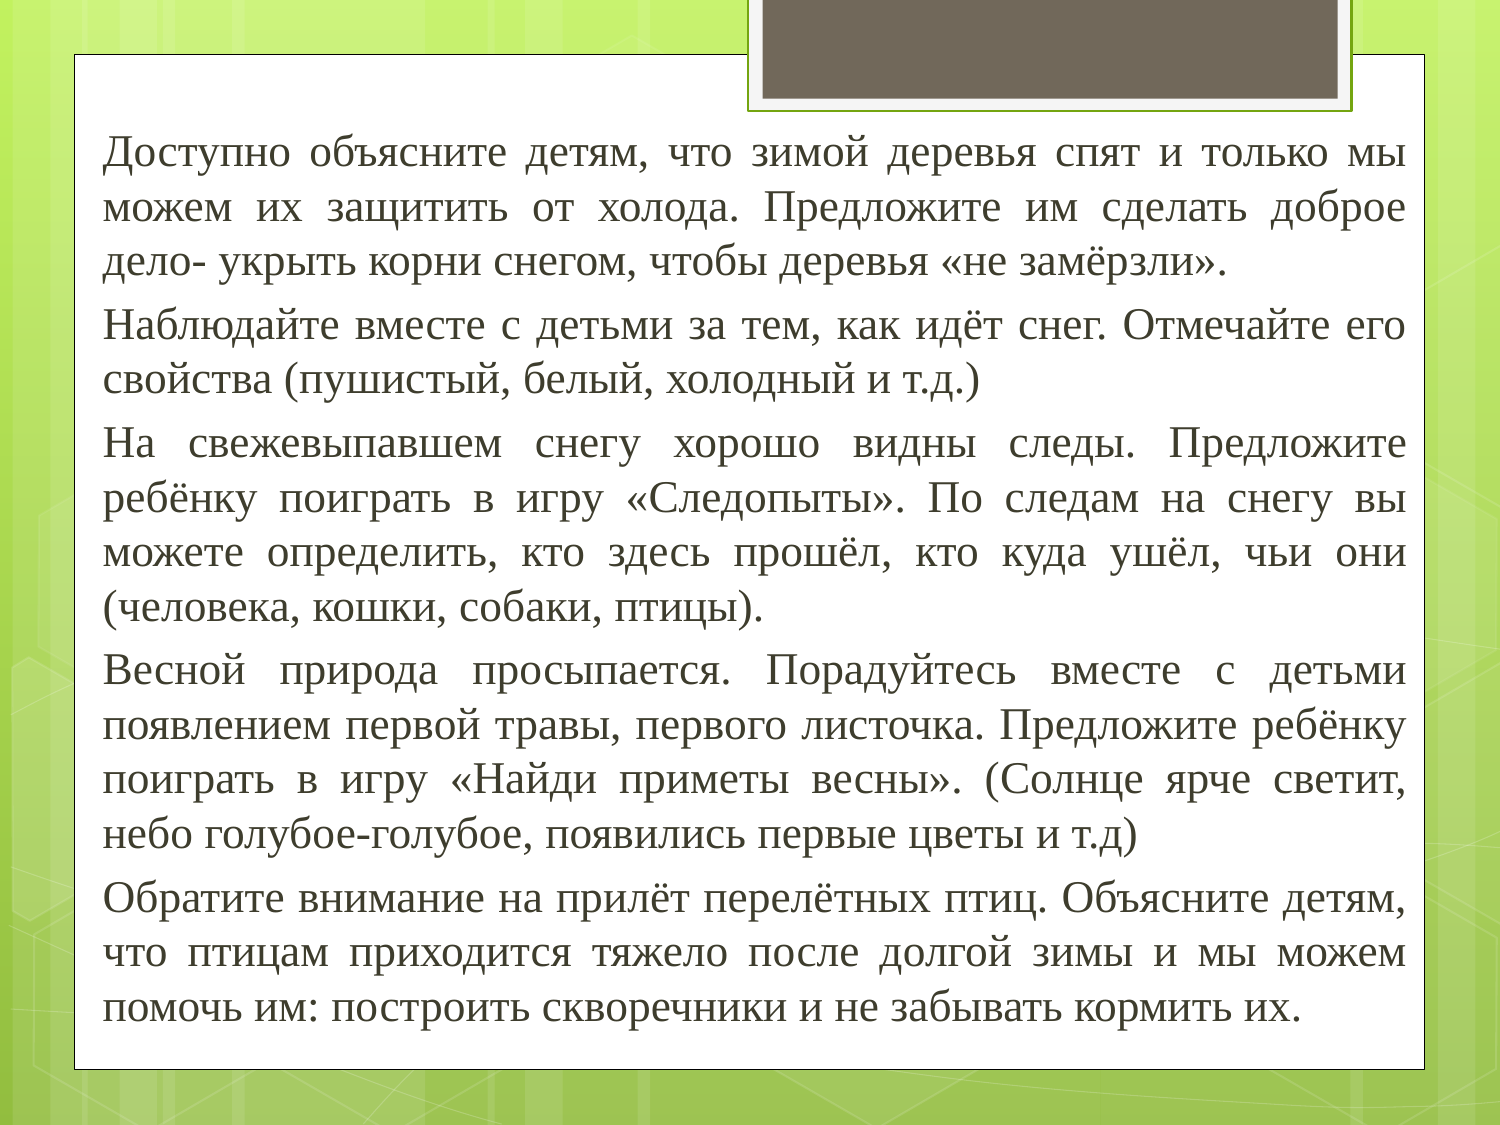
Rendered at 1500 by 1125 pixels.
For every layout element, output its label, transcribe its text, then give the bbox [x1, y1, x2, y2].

list Доступно объясните детям, что зимой деревья спят и только мы можем их защитить от холода. Предложите им сделать доброе дело- укрыть корни снегом, чтобы деревья «не замёрзли». Наблюдайте вместе с детьми за тем, как идёт снег. Отмечайте его свойства (пушистый, белый, холодный и т.д.) На свежевыпавшем снегу хорошо видны следы. Предложите ребёнку поиграть в игру «Следопыты». По следам на снегу вы можете определить, кто здесь прошёл, кто куда ушёл, чьи они (человека, кошки, собаки, птицы). Весной природа просыпается. Порадуйтесь вместе с детьми появлением первой травы, первого листочка. Предложите ребёнку поиграть в игру «Найди приметы весны». (Солнце ярче светит, небо голубое-голубое, появились первые цветы и т.д) Обратите внимание на прилёт перелётных птиц. Объясните детям, что птицам приходится тяжело после долгой зимы и мы можем помочь им: построить скворечники и не забывать кормить их. [76, 113, 1424, 1071]
